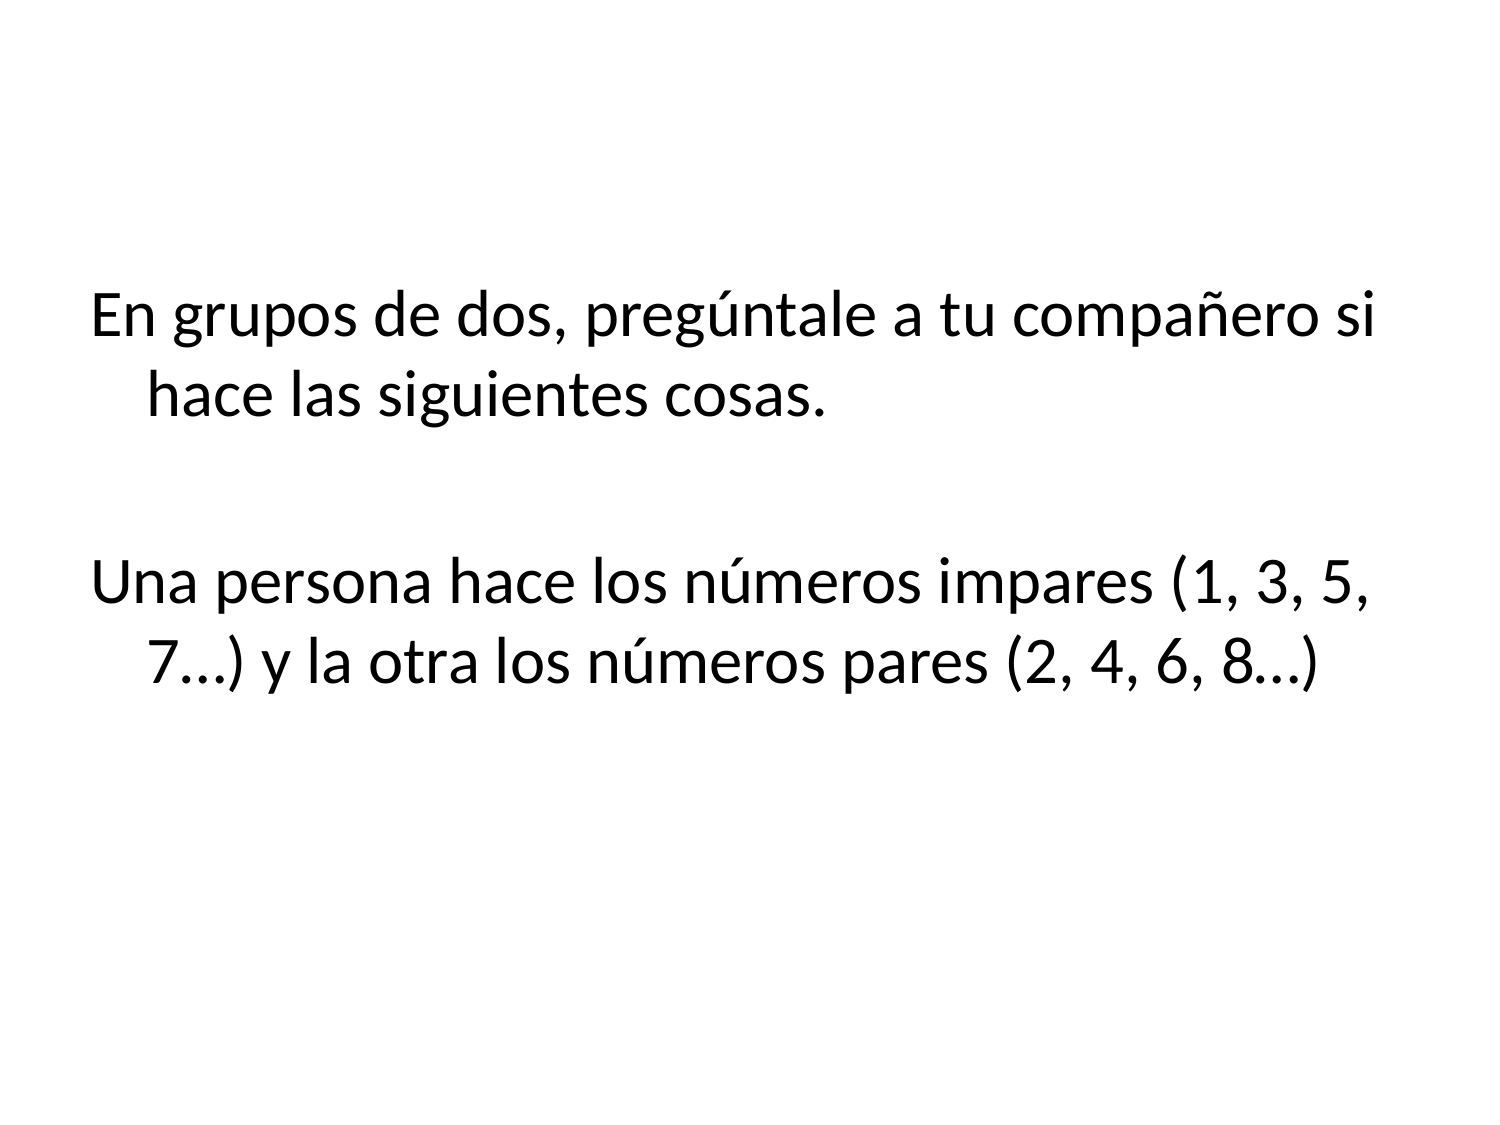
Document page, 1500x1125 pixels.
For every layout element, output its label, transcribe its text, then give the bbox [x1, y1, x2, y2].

list En grupos de dos, pregúntale a tu compañero si hace las siguientes cosas. Una persona hace los números impares (1, 3, 5, 7…) y la otra los números pares (2, 4, 6, 8…) [74, 262, 1426, 1006]
